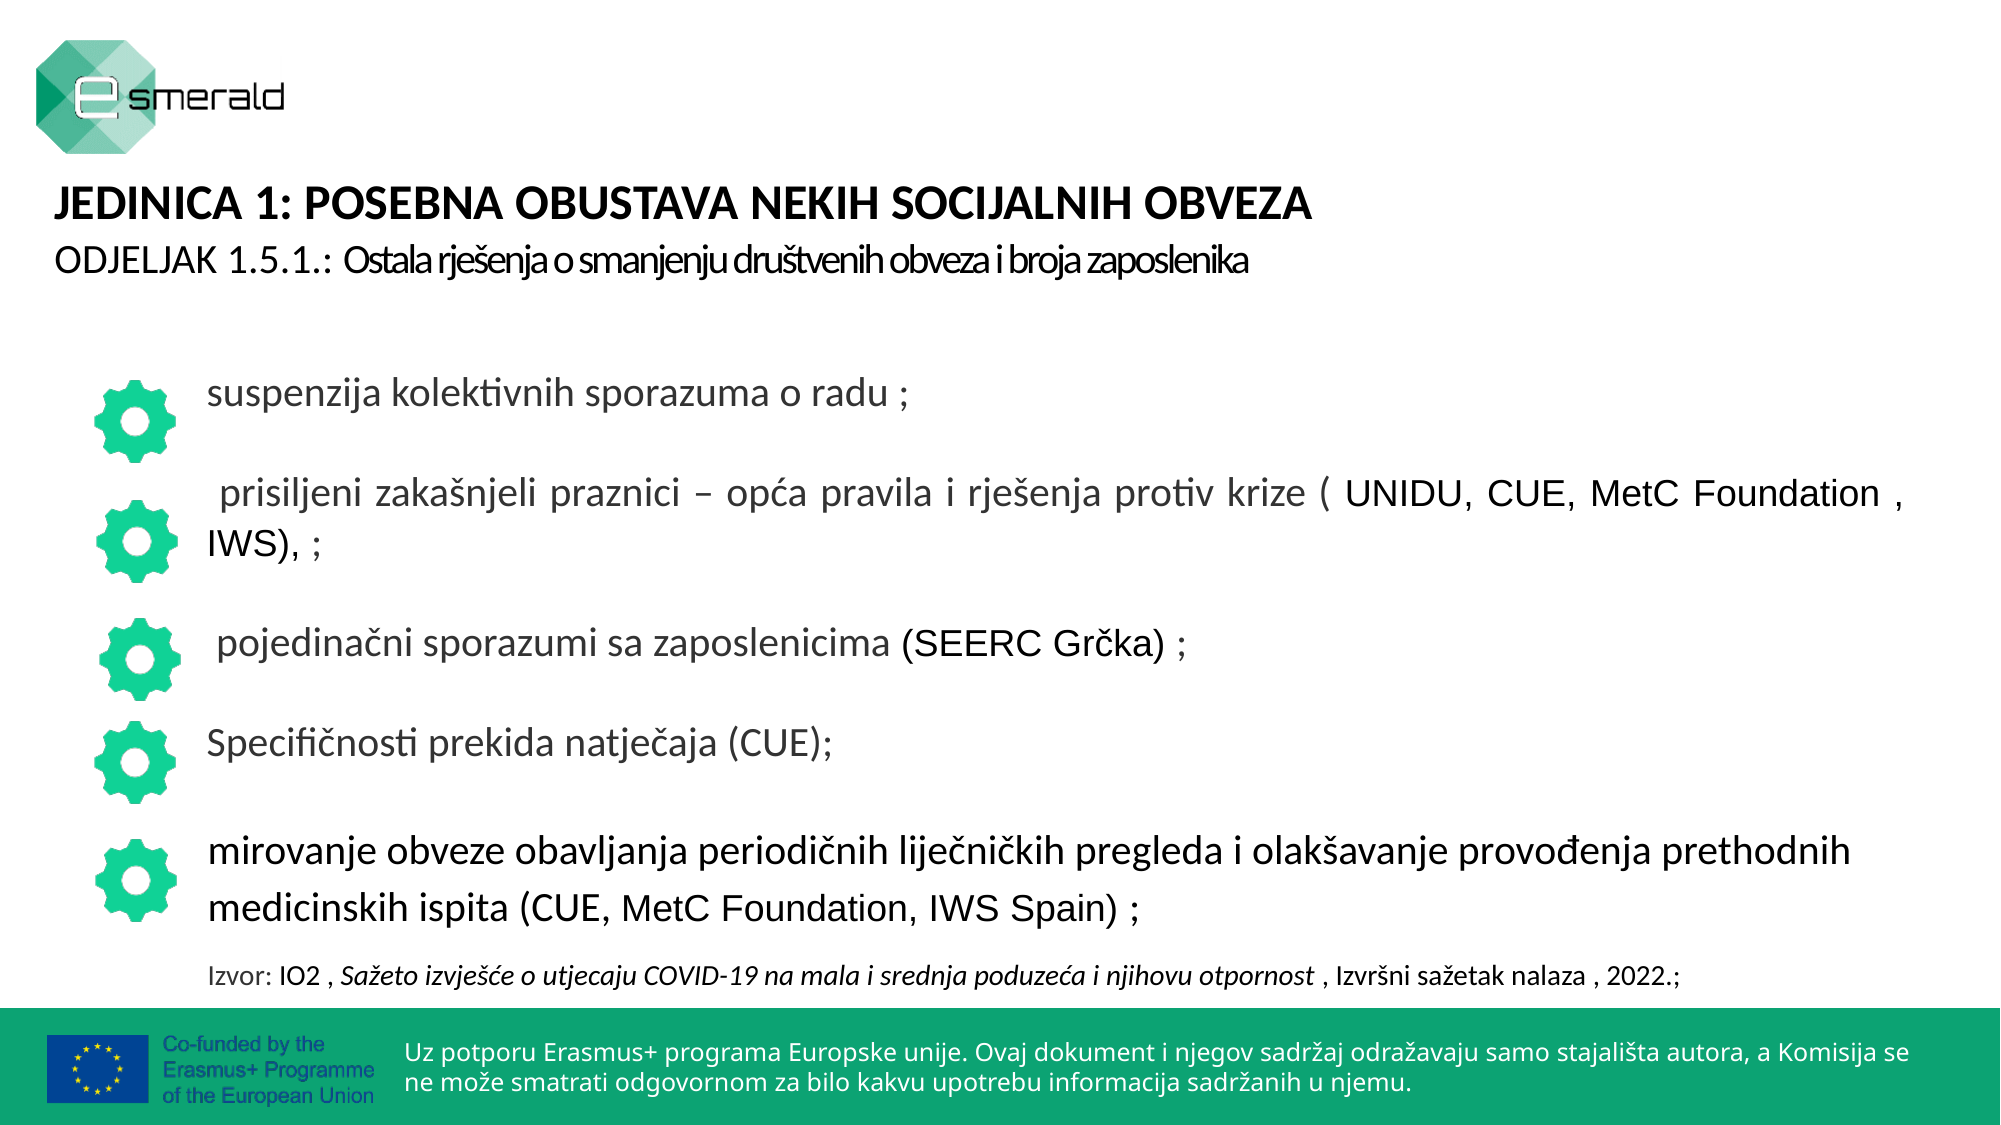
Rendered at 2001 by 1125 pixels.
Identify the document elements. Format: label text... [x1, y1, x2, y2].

picture [79, 822, 193, 939]
picture [78, 363, 192, 480]
picture [47, 1035, 191, 1107]
text_box suspenzija kolektivnih sporazuma o radu ; prisiljeni zakašnjeli praznici – opća pravila i rješenja protiv krize ( UNIDU, CUE, MetC Foundation , IWS), ; pojedinačni sporazumi sa zaposlenicima (SEERC Grčka) ; Specifičnosti prekida natječaja (CUE); mirovanje obveze obavljanja periodičnih liječničkih pregleda i olakšavanje provođenja prethodnih medicinskih ispita (CUE, MetC Foundation, IWS Spain) ; Izvor: IO2 , Sažeto izvješće o utjecaju COVID-19 na mala i srednja poduzeća i njihovu otpornost , Izvršni sažetak nalaza , 2022.; [191, 357, 1920, 1125]
picture [15, 18, 302, 169]
picture [80, 483, 194, 600]
picture [78, 601, 197, 821]
text_box JEDINICA 1: POSEBNA OBUSTAVA NEKIH SOCIJALNIH OBVEZA ODJELJAK 1.5.1.: Ostala rješenja o smanjenju društvenih obveza i broja zaposlenika [52, 167, 1737, 282]
